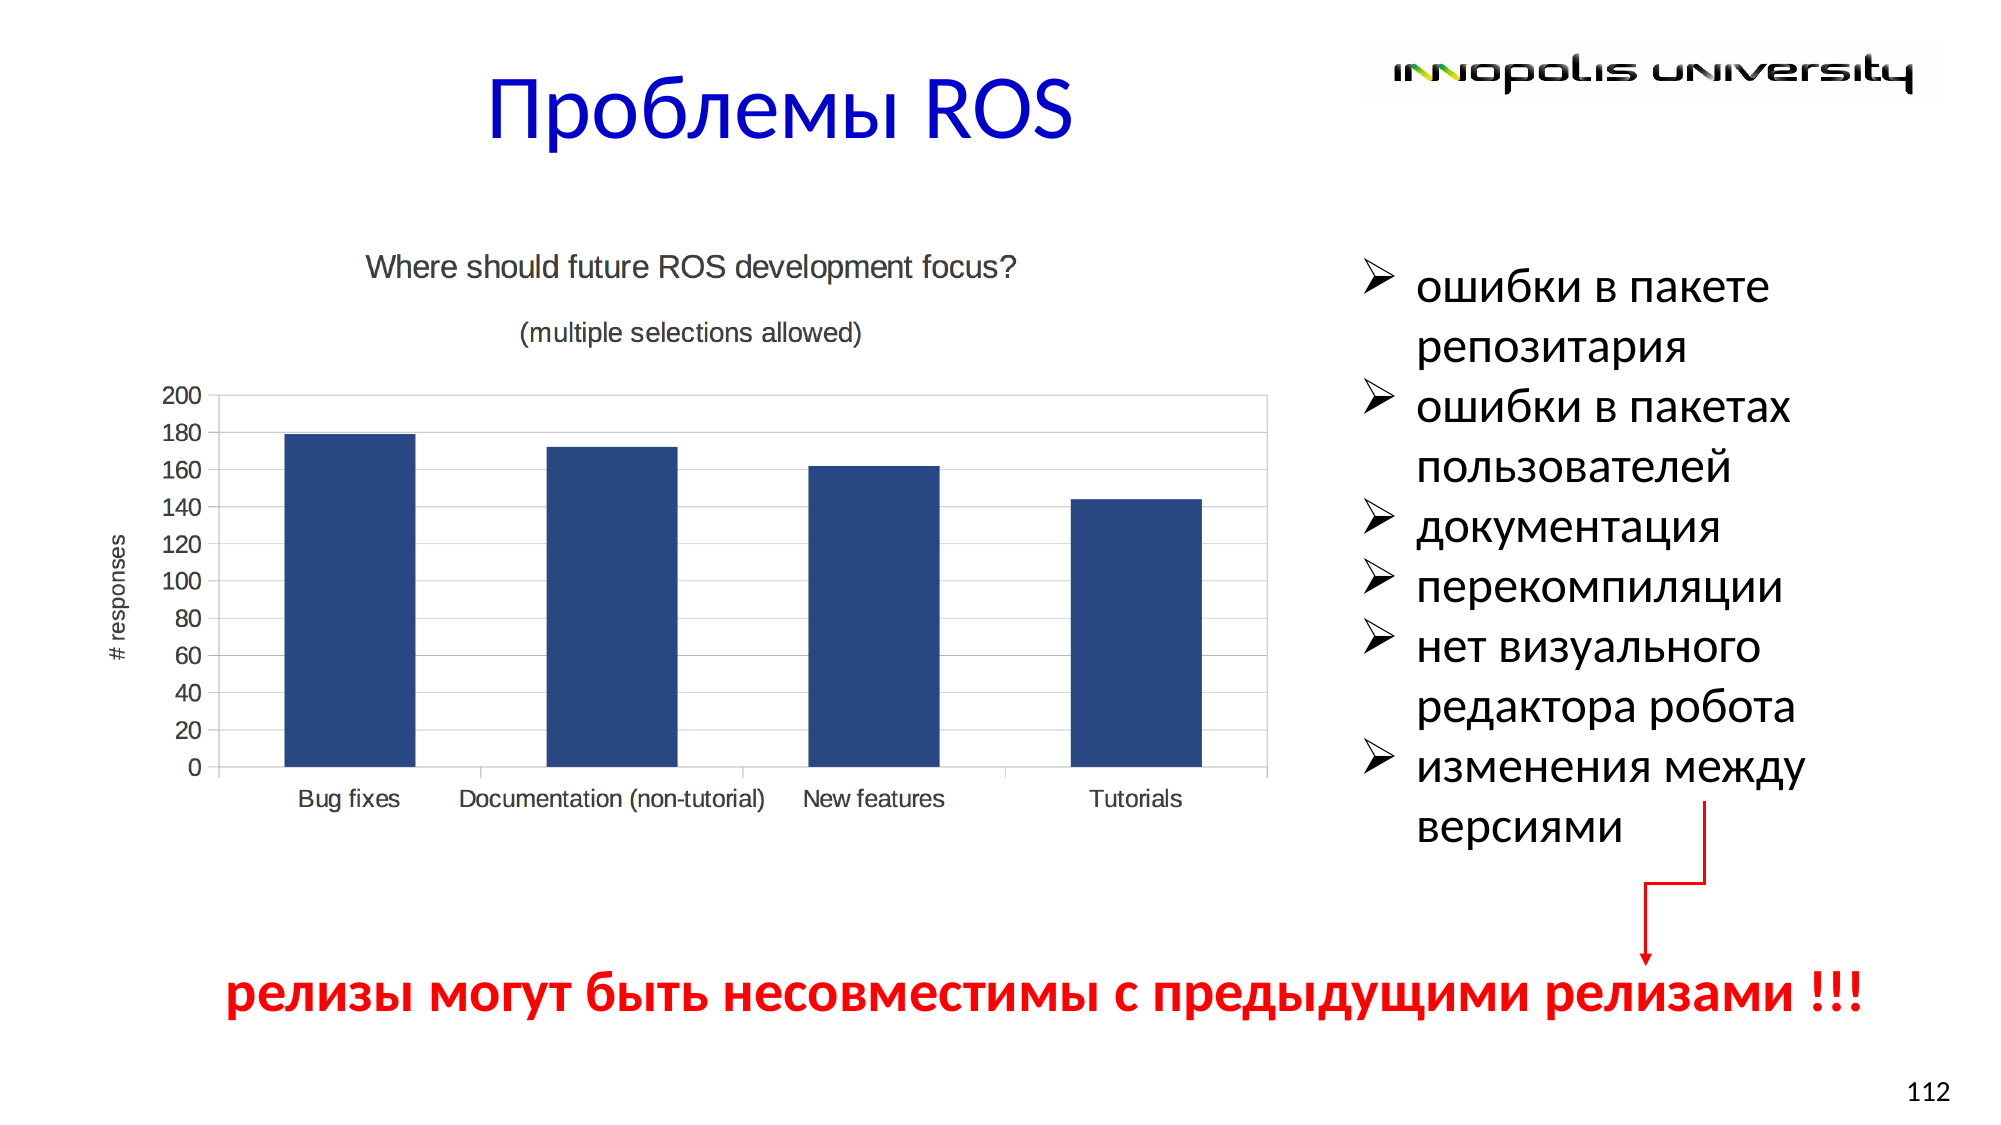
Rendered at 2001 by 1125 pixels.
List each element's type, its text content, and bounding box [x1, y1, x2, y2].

picture [1512, 42, 1940, 101]
text_box релизы могут быть несовместимы с предыдущими релизами !!! [211, 946, 1881, 1031]
text_box Проблемы ROS [50, 39, 1512, 165]
text_box 112 [1615, 1065, 1966, 1125]
text_box ошибки в пакете репозитария ошибки в пакетах пользователей документация перекомпиляции нет визуального редактора робота изменения между версиями [1344, 245, 1947, 861]
picture [97, 245, 1279, 822]
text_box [1592, 853, 1758, 913]
